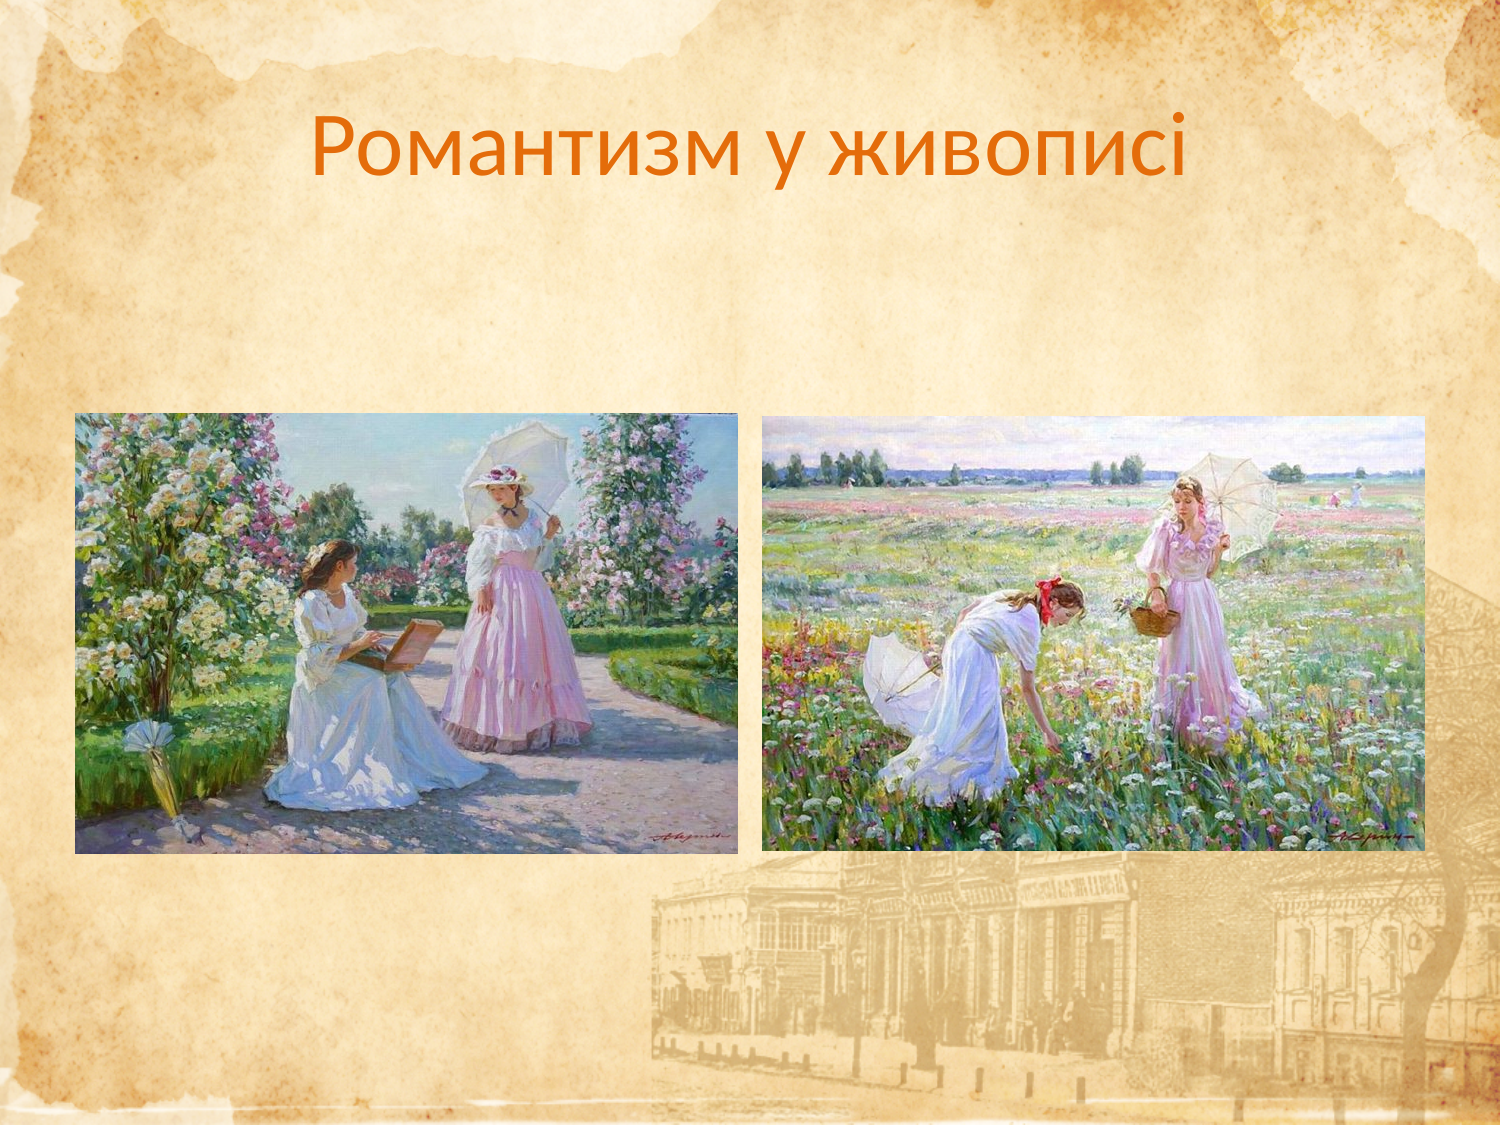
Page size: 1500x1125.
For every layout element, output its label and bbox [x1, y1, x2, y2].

list [74, 413, 738, 854]
list [762, 416, 1426, 852]
picture [0, 0, 1500, 1125]
